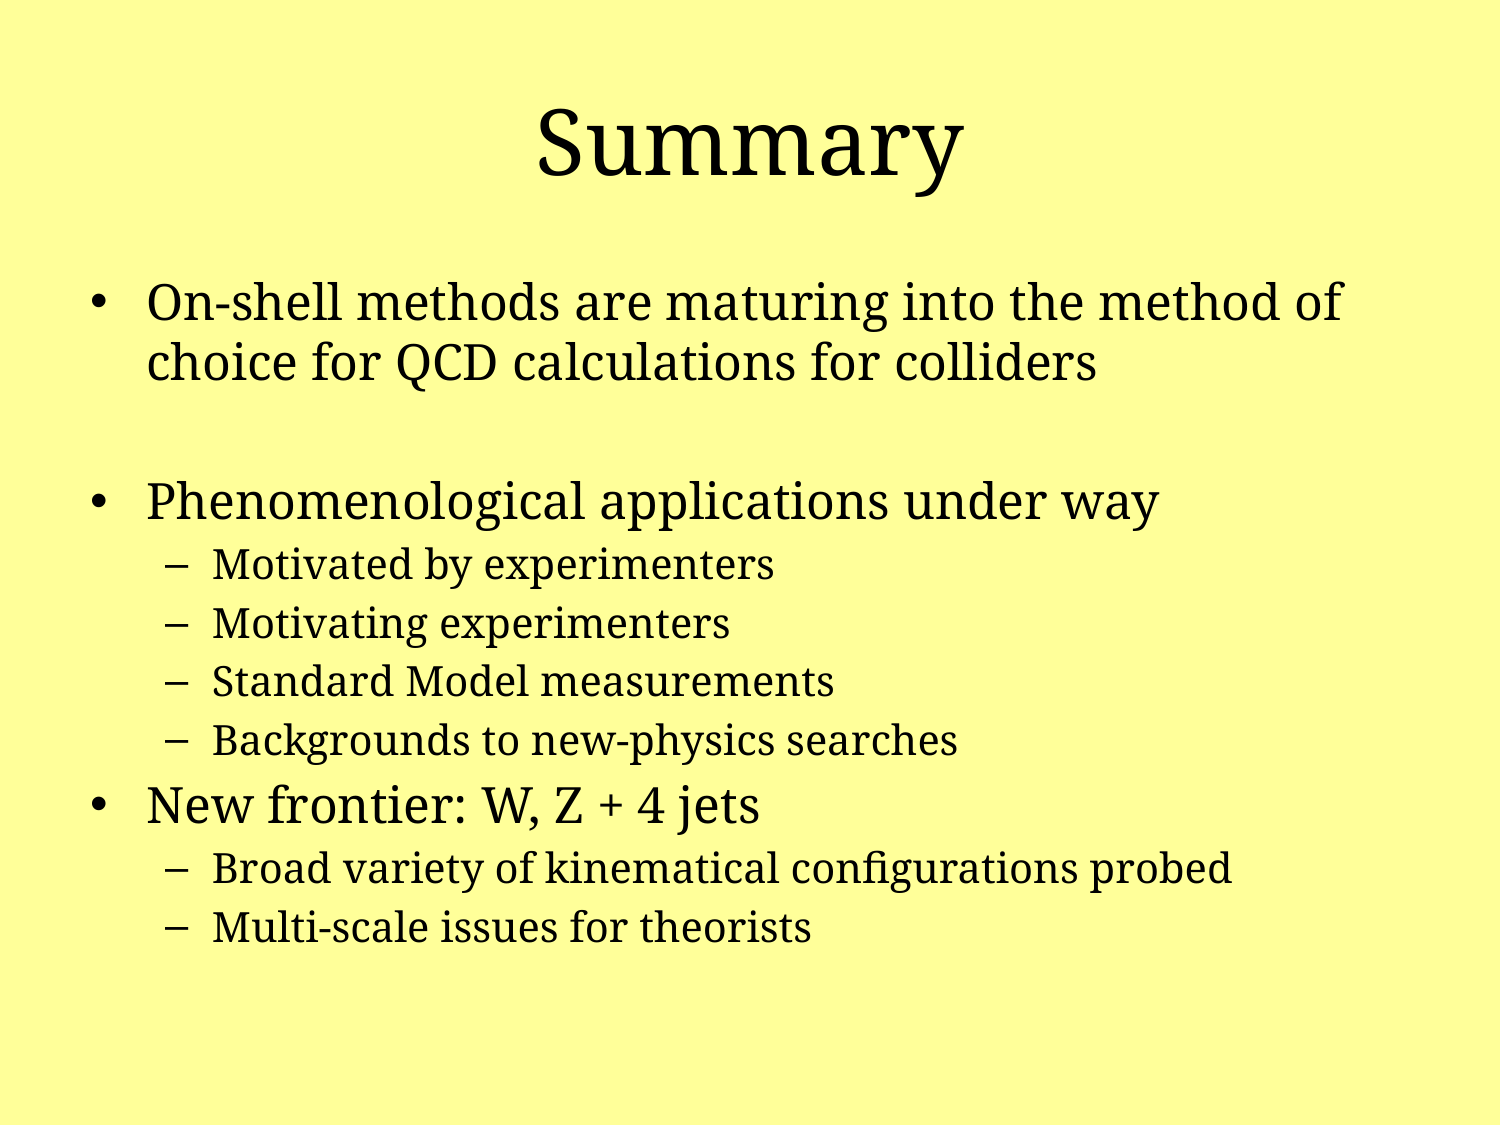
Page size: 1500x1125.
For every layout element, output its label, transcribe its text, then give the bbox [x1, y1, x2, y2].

list On-shell methods are maturing into the method of choice for QCD calculations for colliders Phenomenological applications under way Motivated by experimenters Motivating experimenters Standard Model measurements Backgrounds to new-physics searches New frontier: W, Z + 4 jets Broad variety of kinematical configurations probed Multi-scale issues for theorists [75, 262, 1425, 1063]
title Summary [75, 45, 1425, 233]
